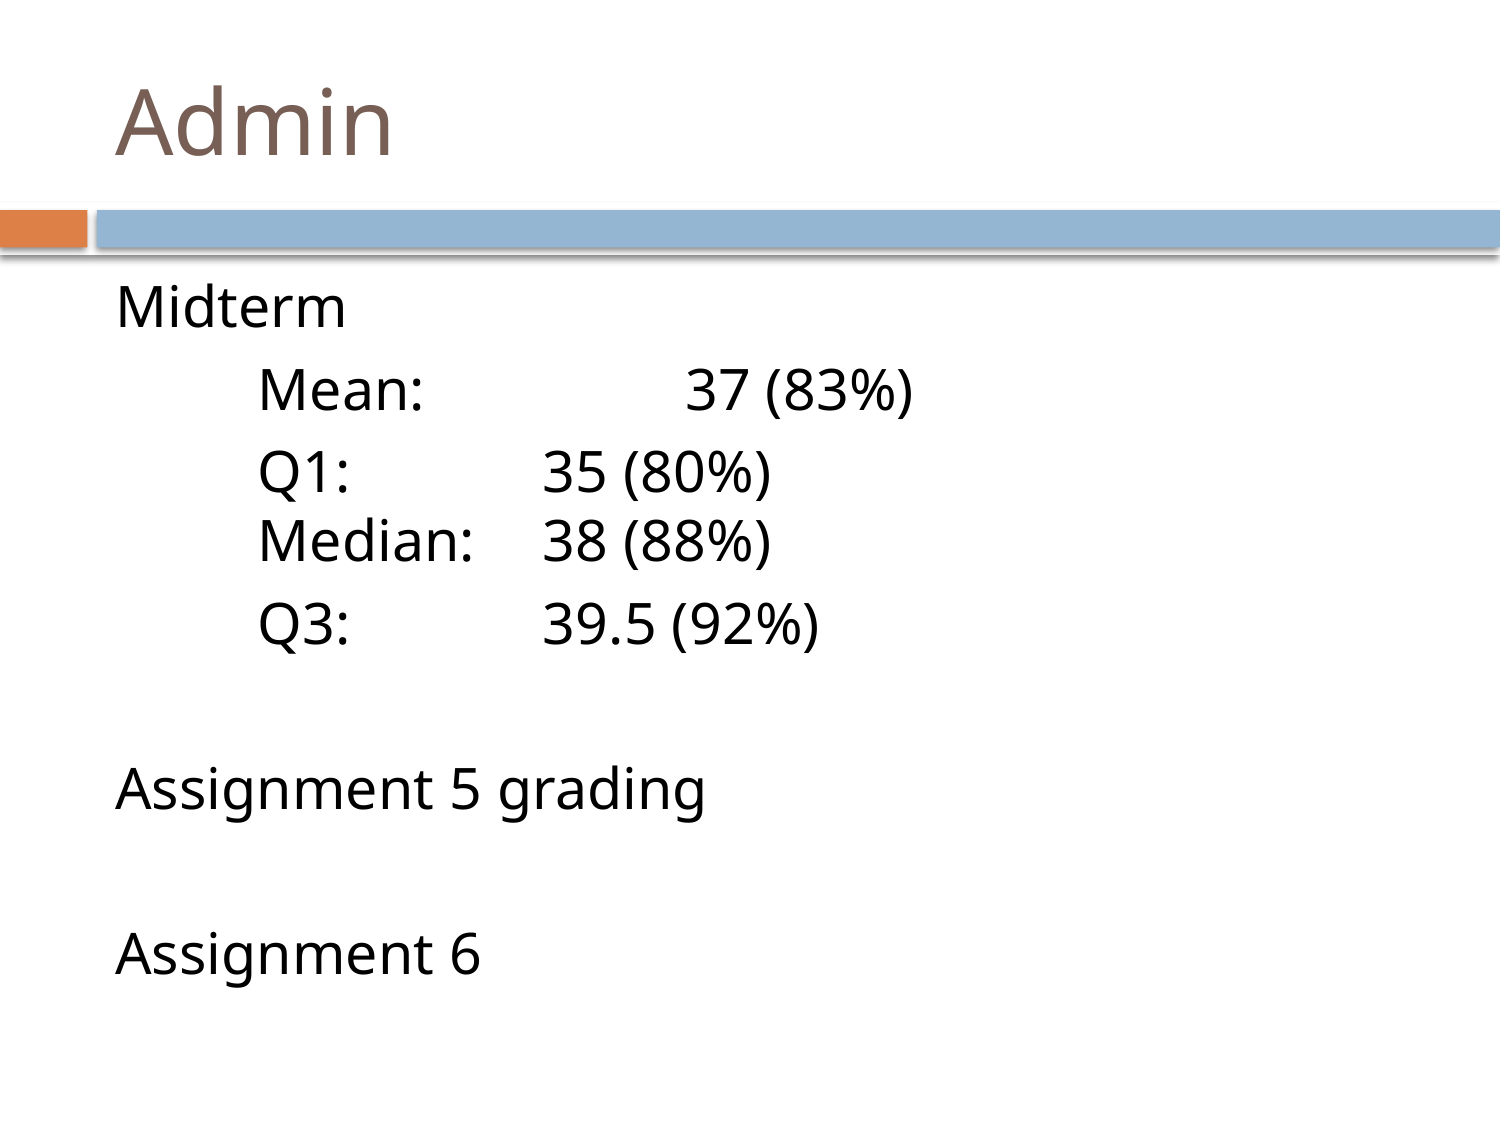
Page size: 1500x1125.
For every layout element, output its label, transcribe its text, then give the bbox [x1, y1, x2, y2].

list Midterm Mean: 37 (83%) Q1: 35 (80%) Median: 38 (88%) Q3: 39.5 (92%) Assignment 5 grading Assignment 6 [100, 262, 1438, 1000]
title Admin [100, 37, 1438, 200]
